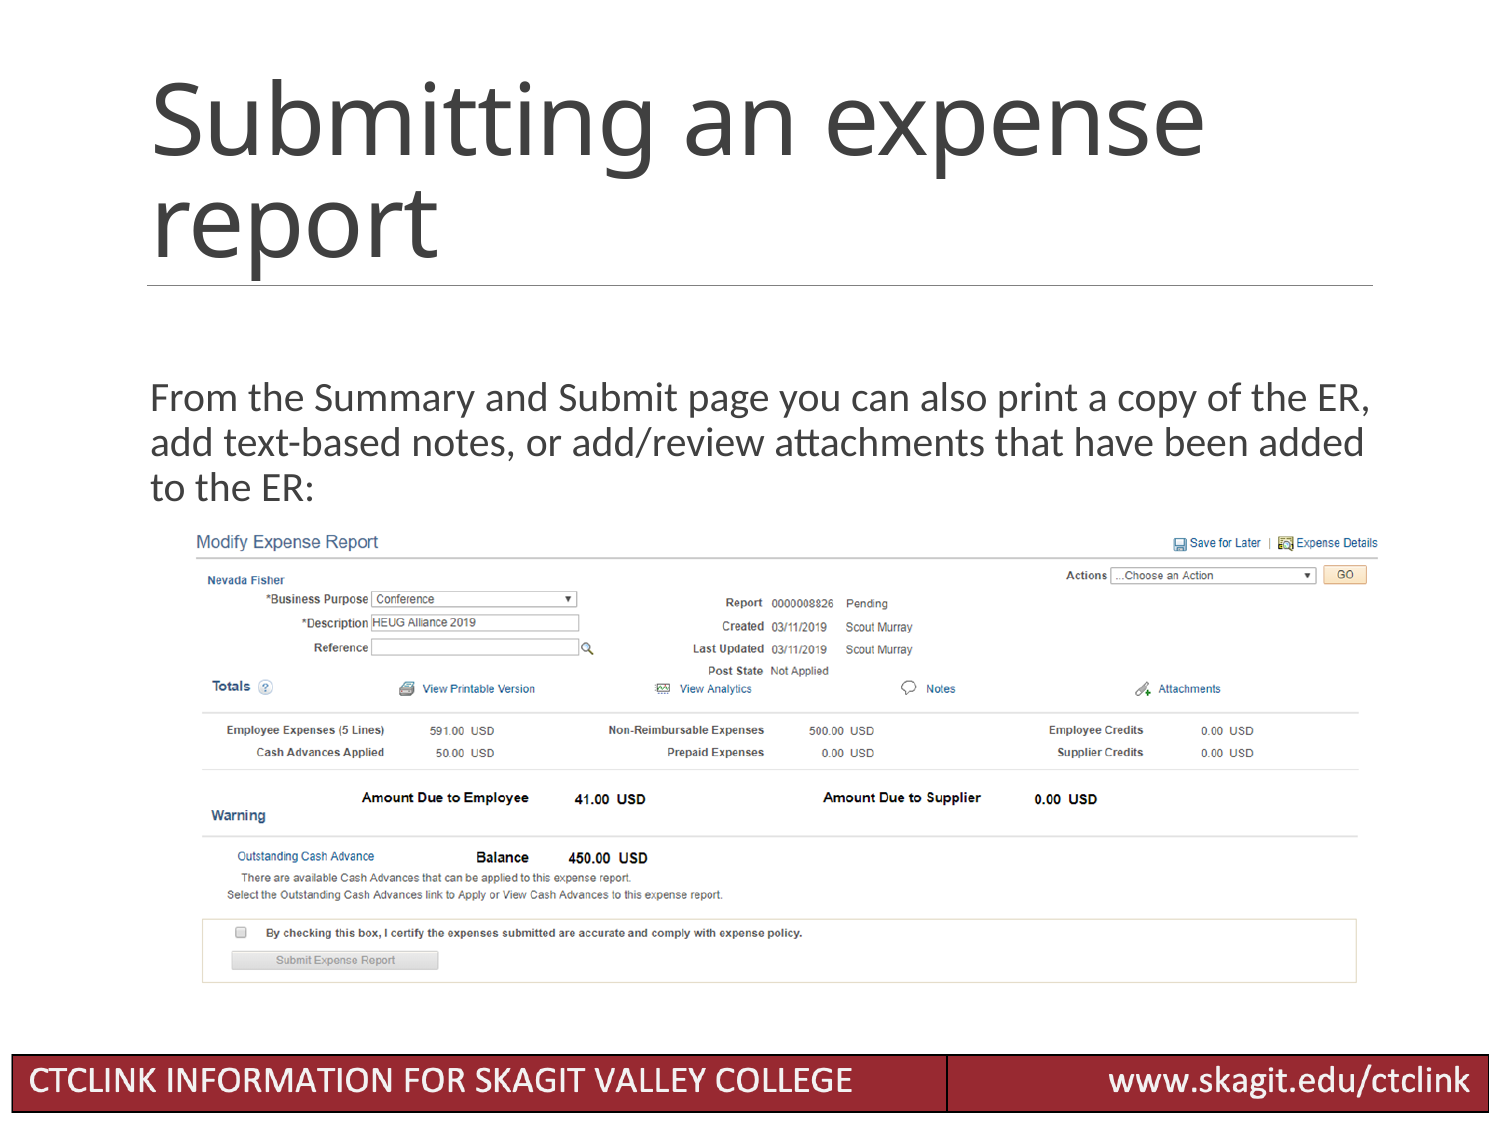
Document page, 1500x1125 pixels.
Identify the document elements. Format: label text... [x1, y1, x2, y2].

picture [190, 523, 1393, 990]
picture [0, 1038, 1500, 1125]
title Submitting an expense report [135, 47, 1373, 285]
list From the Summary and Submit page you can also print a copy of the ER, add text-based notes, or add/review attachments that have been added to the ER: [135, 367, 1373, 817]
